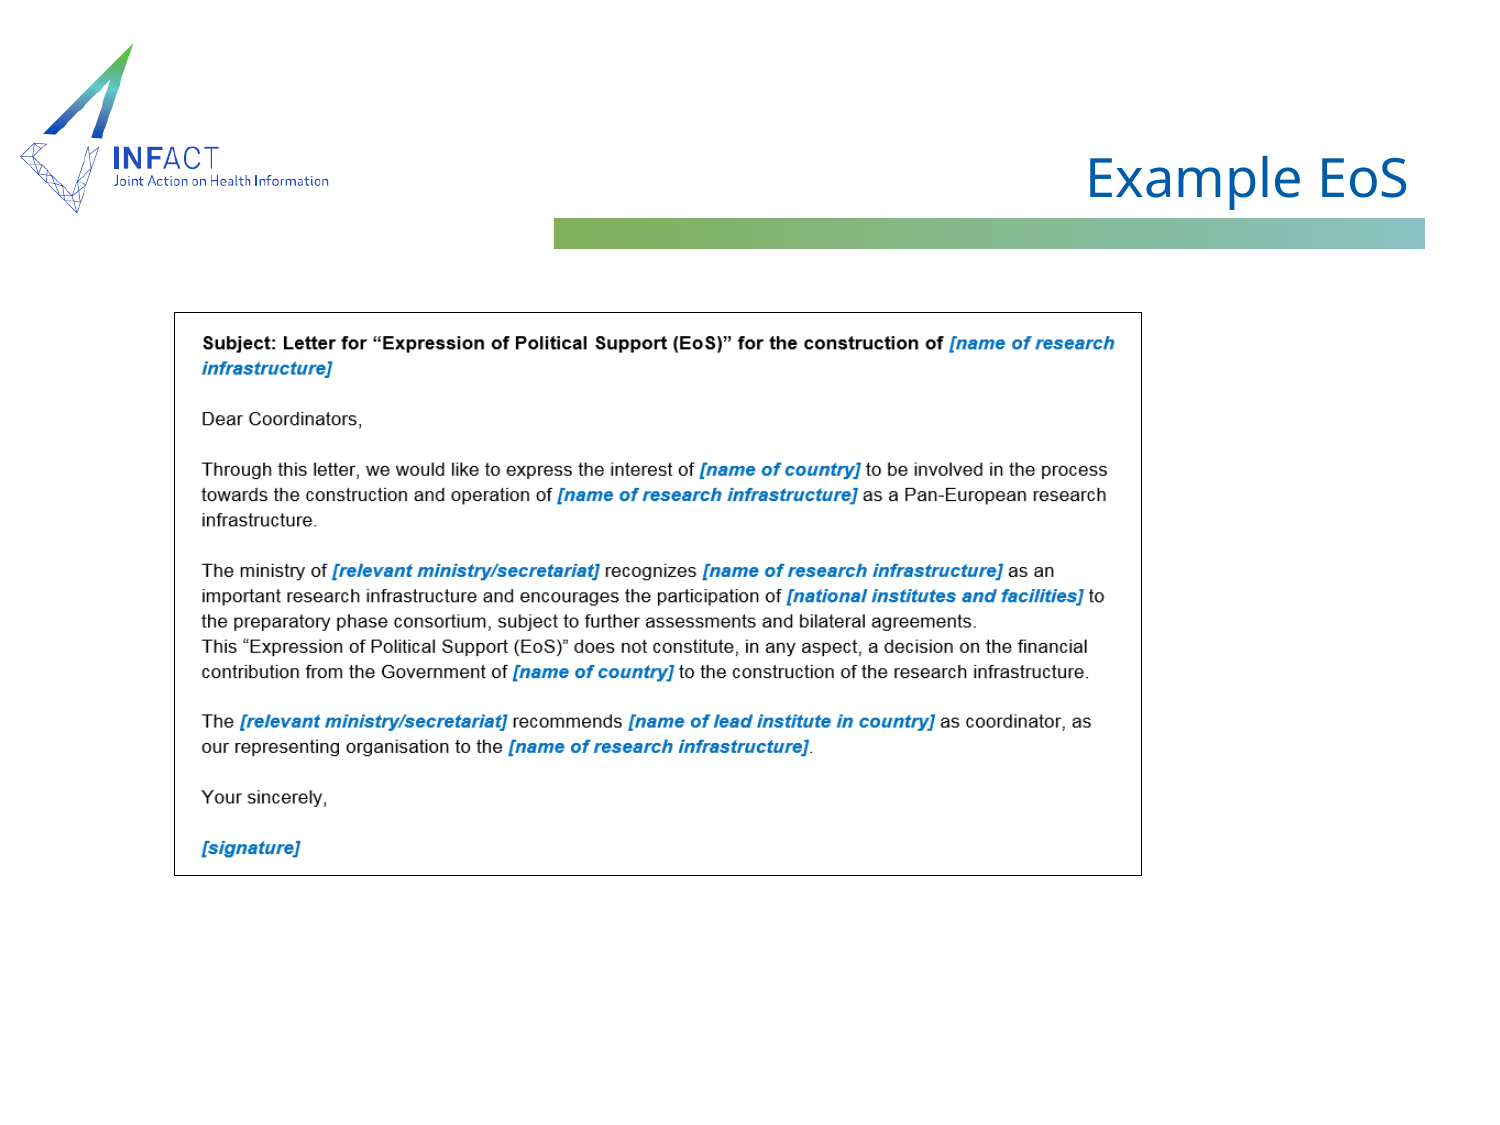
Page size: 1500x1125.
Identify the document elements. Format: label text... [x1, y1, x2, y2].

title Example EoS [75, 45, 1425, 216]
picture [12, 38, 338, 219]
picture [174, 312, 1143, 876]
